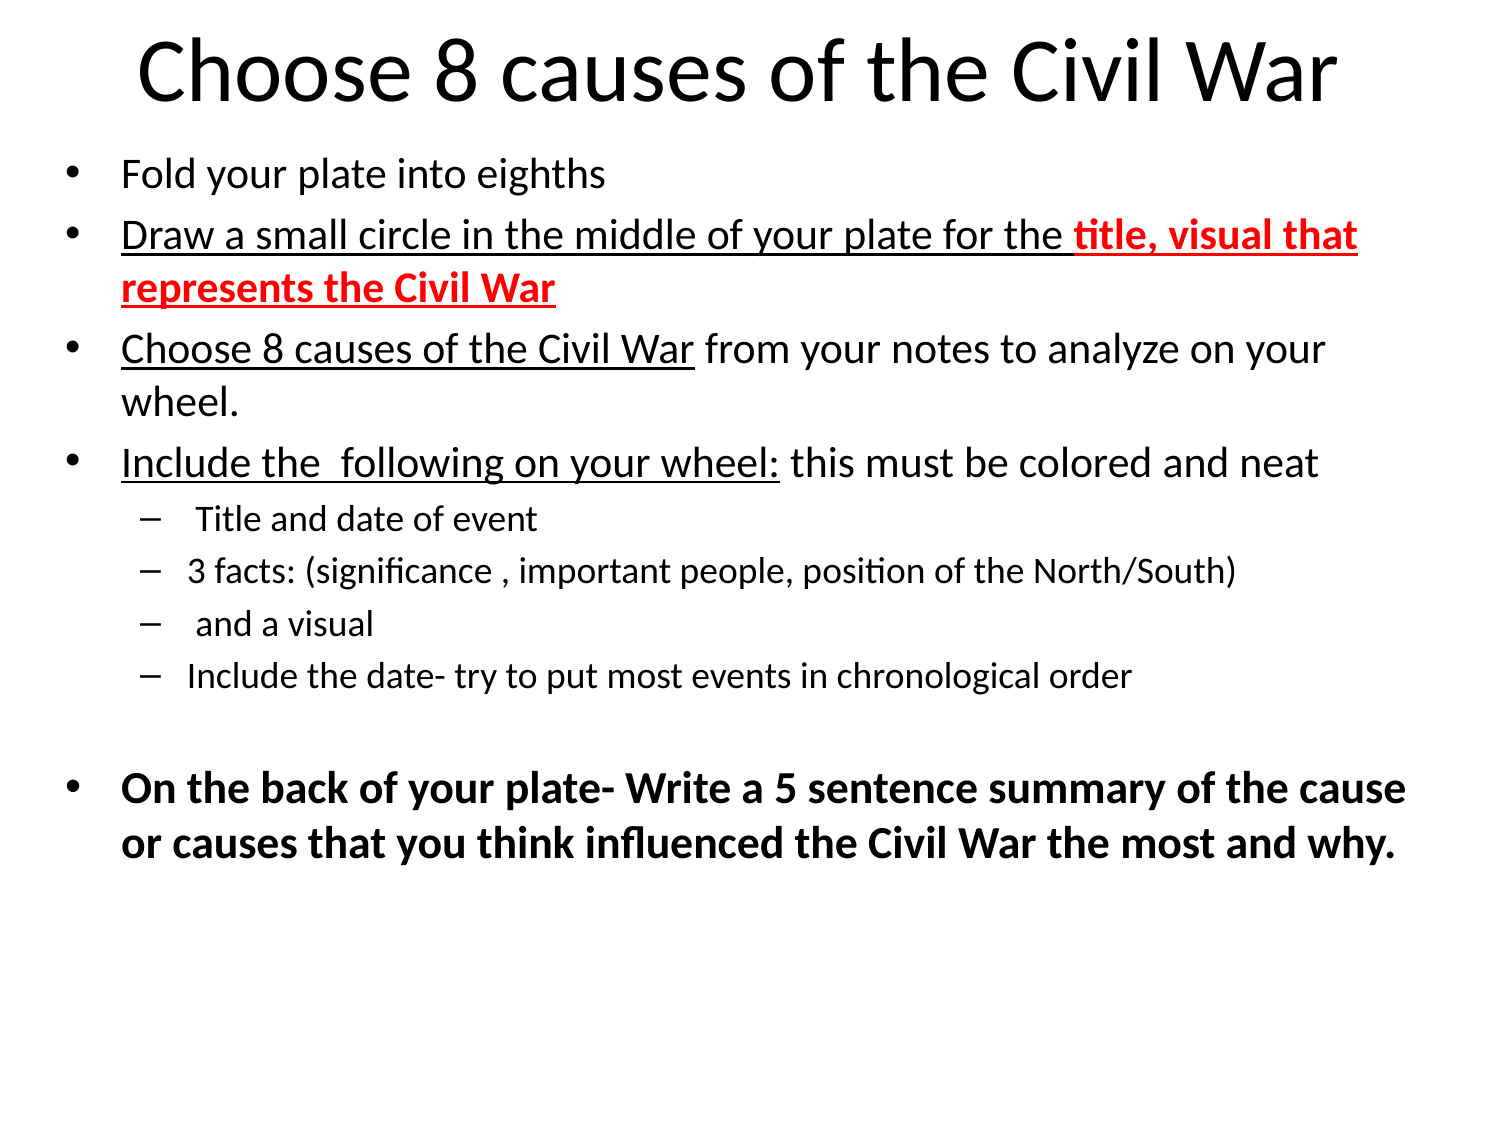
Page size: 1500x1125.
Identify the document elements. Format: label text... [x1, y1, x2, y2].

list Fold your plate into eighths Draw a small circle in the middle of your plate for the title, visual that represents the Civil War Choose 8 causes of the Civil War from your notes to analyze on your wheel. Include the following on your wheel: this must be colored and neat Title and date of event 3 facts: (significance , important people, position of the North/South) and a visual Include the date- try to put most events in chronological order On the back of your plate- Write a 5 sentence summary of the cause or causes that you think influenced the Civil War the most and why. [50, 137, 1438, 1125]
title Choose 8 causes of the Civil War [75, 0, 1425, 130]
